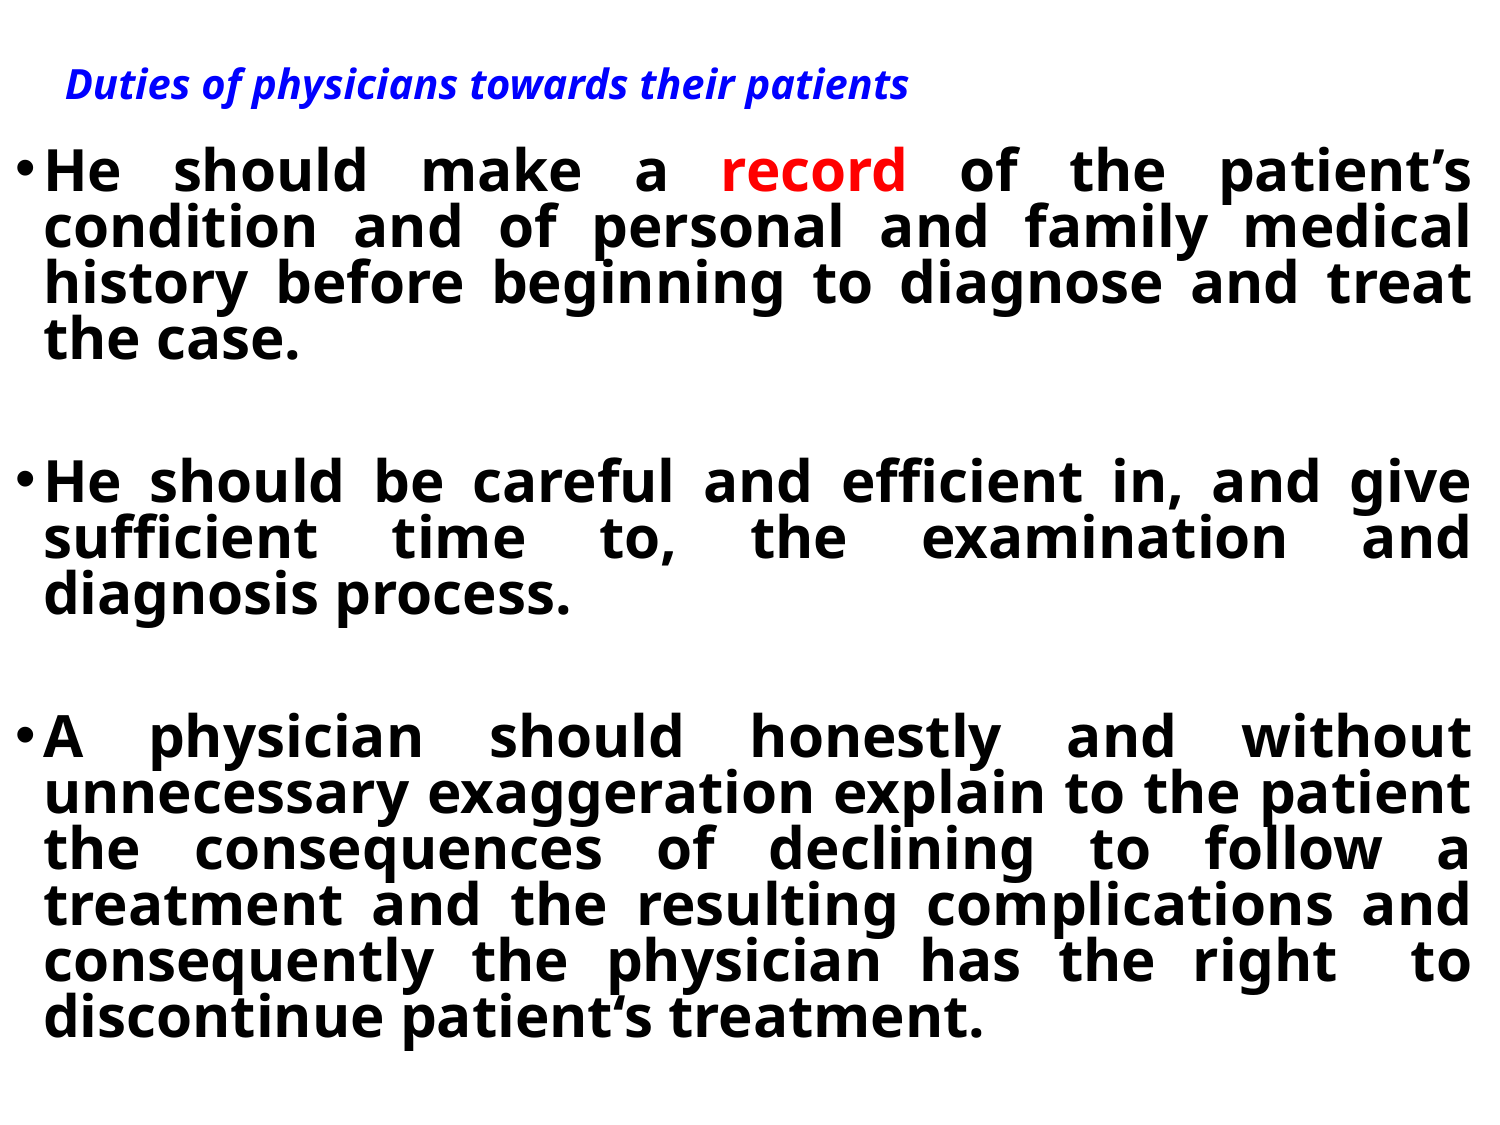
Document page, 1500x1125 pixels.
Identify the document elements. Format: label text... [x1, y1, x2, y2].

list He should make a record of the patient’s condition and of personal and family medical history before beginning to diagnose and treat the case. He should be careful and efficient in, and give sufficient time to, the examination and diagnosis process. A physician should honestly and without unnecessary exaggeration explain to the patient the consequences of declining to follow a treatment and the resulting complications and consequently the physician has the right to discontinue patient‘s treatment. [0, 67, 1488, 995]
text_box Duties of physicians towards their patients [50, 50, 1500, 205]
